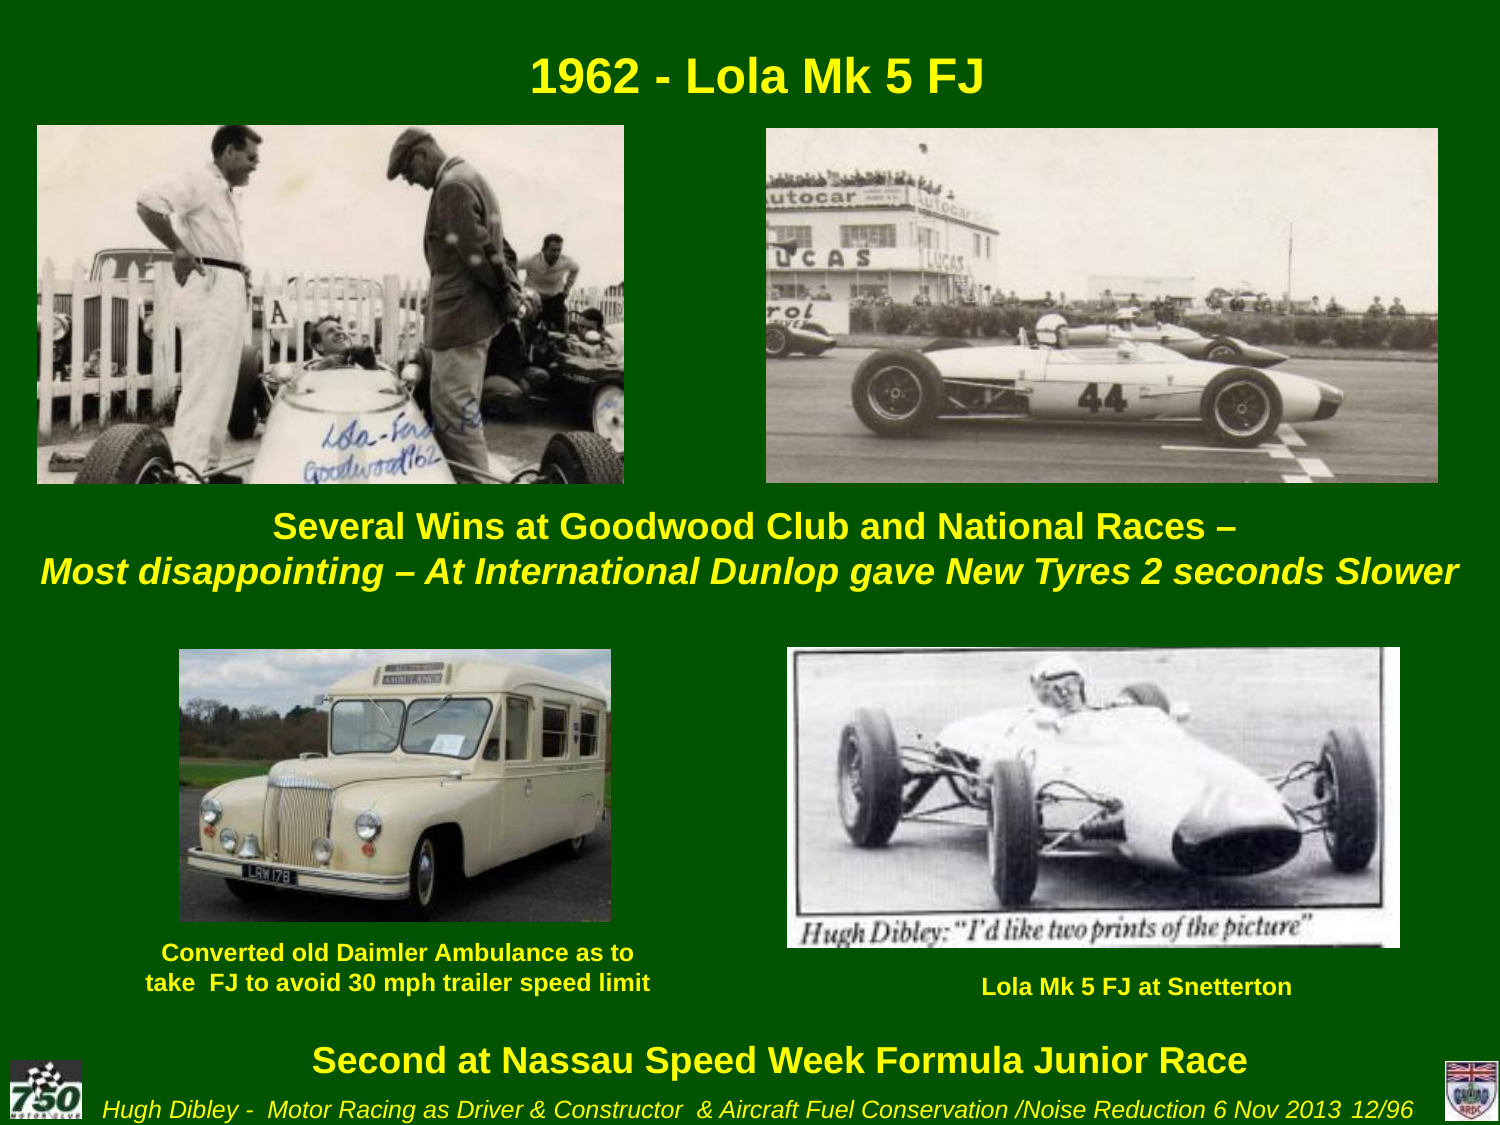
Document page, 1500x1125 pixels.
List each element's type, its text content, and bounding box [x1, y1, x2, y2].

picture [37, 125, 624, 485]
text_box Second at Nassau Speed Week Formula Junior Race [24, 1028, 1500, 1089]
text_box Lola Mk 5 FJ at Snetterton [966, 962, 1308, 1008]
picture [178, 649, 612, 923]
text_box 1962 - Lola Mk 5 FJ [514, 35, 1001, 111]
text_box Several Wins at Goodwood Club and National Races – Most disappointing – At International Dunlop gave New Tyres 2 seconds Slower [0, 494, 1500, 600]
picture [1445, 1089, 1499, 1121]
text_box Converted old Daimler Ambulance as to take FJ to avoid 30 mph trailer speed limit [130, 928, 667, 1004]
picture [766, 128, 1438, 483]
picture [10, 1060, 82, 1119]
picture [787, 647, 1401, 948]
